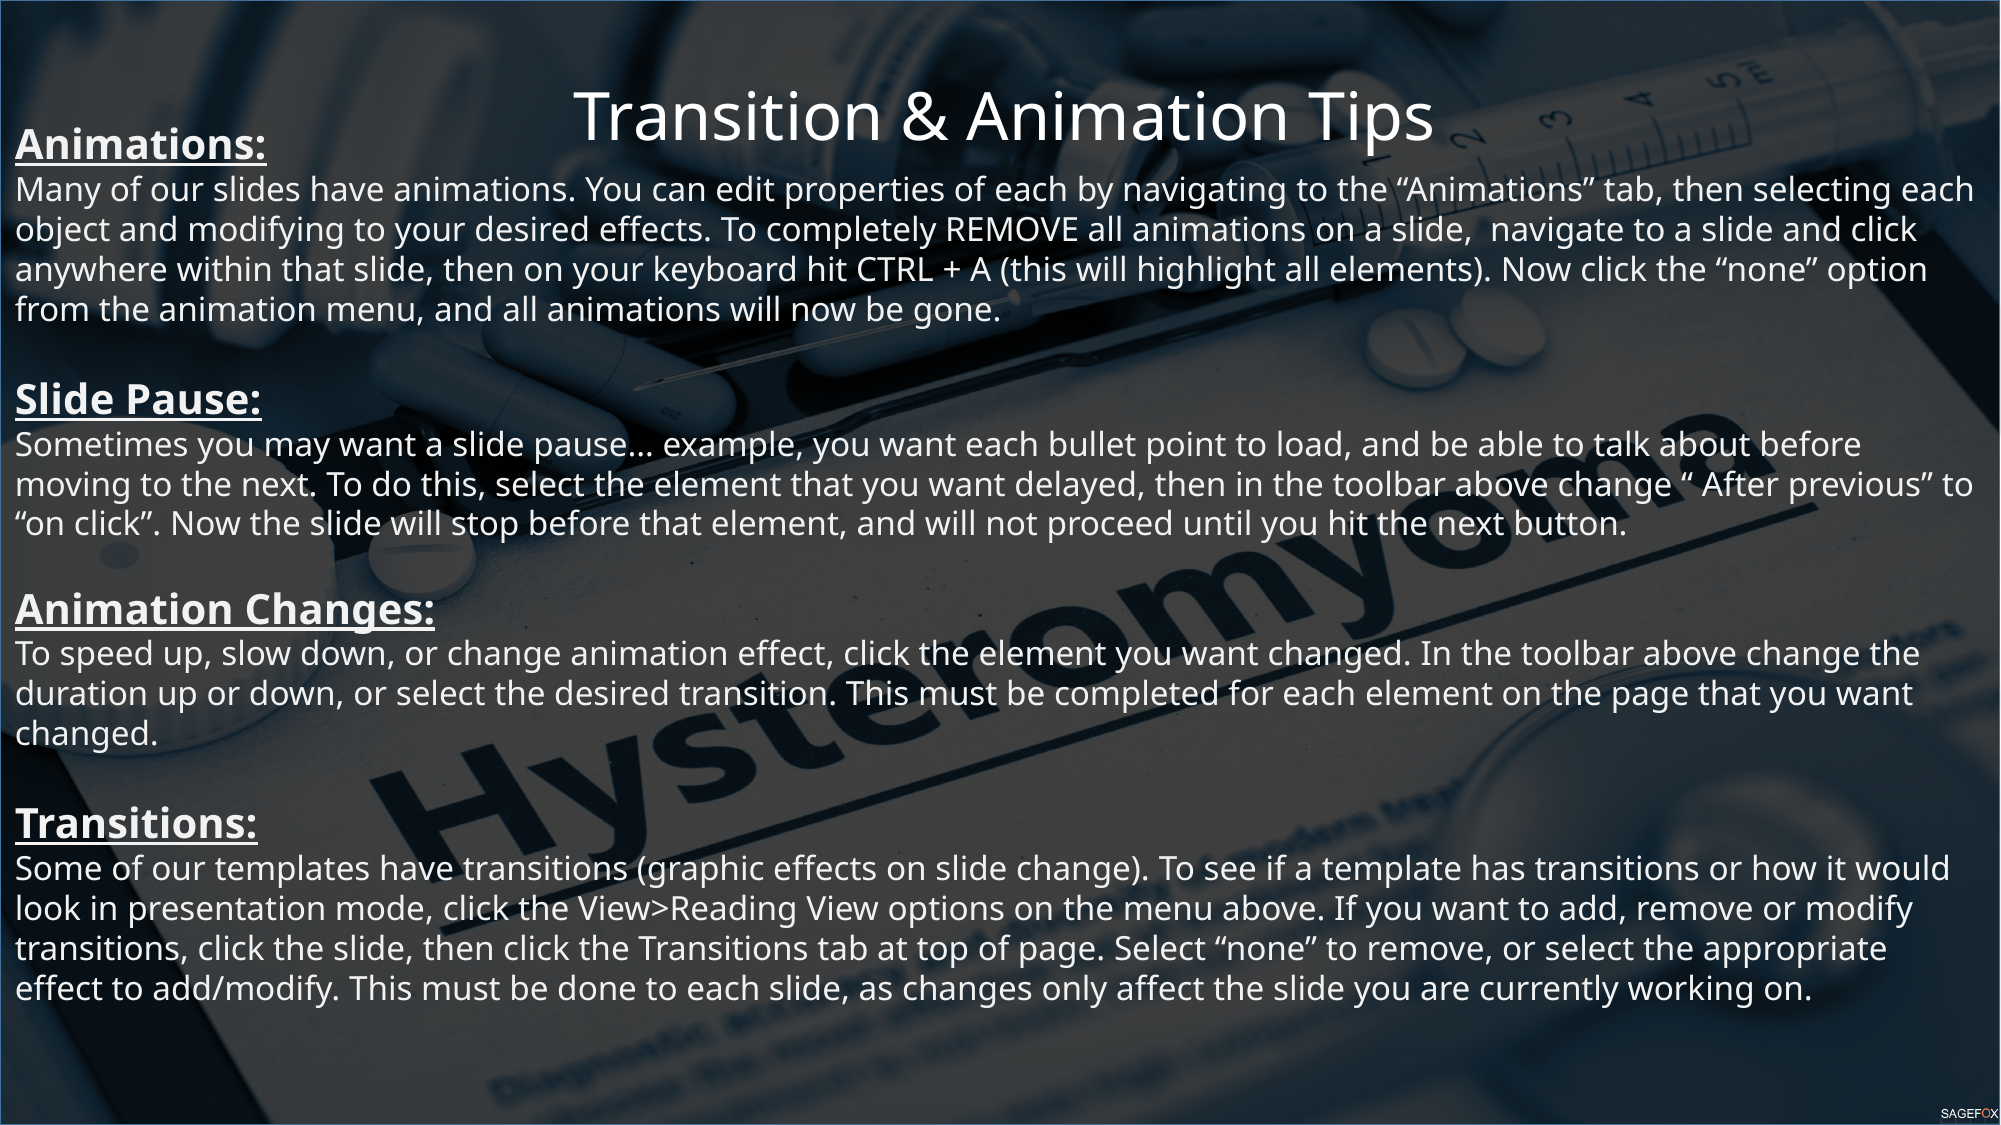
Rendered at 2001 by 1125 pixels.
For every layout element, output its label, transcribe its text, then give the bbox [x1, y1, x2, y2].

text_box Animations: Many of our slides have animations. You can edit properties of each by navigating to the “Animations” tab, then selecting each object and modifying to your desired effects. To completely REMOVE all animations on a slide, navigate to a slide and click anywhere within that slide, then on your keyboard hit CTRL + A (this will highlight all elements). Now click the “none” option from the animation menu, and all animations will now be gone. Slide Pause: Sometimes you may want a slide pause… example, you want each bullet point to load, and be able to talk about before moving to the next. To do this, select the element that you want delayed, then in the toolbar above change “ After previous” to “on click”. Now the slide will stop before that element, and will not proceed until you hit the next button. Animation Changes: To speed up, slow down, or change animation effect, click the element you want changed. In the toolbar above change the duration up or down, or select the desired transition. This must be completed for each element on the page that you want changed. Transitions: Some of our templates have transitions (graphic effects on slide change). To see if a template has transitions or how it would look in presentation mode, click the View>Reading View options on the menu above. If you want to add, remove or modify transitions, click the slide, then click the Transitions tab at top of page. Select “none” to remove, or select the appropriate effect to add/modify. This must be done to each slide, as changes only affect the slide you are currently working on. [0, 0, 2000, 1125]
title Transition & Animation Tips [477, 59, 1532, 177]
